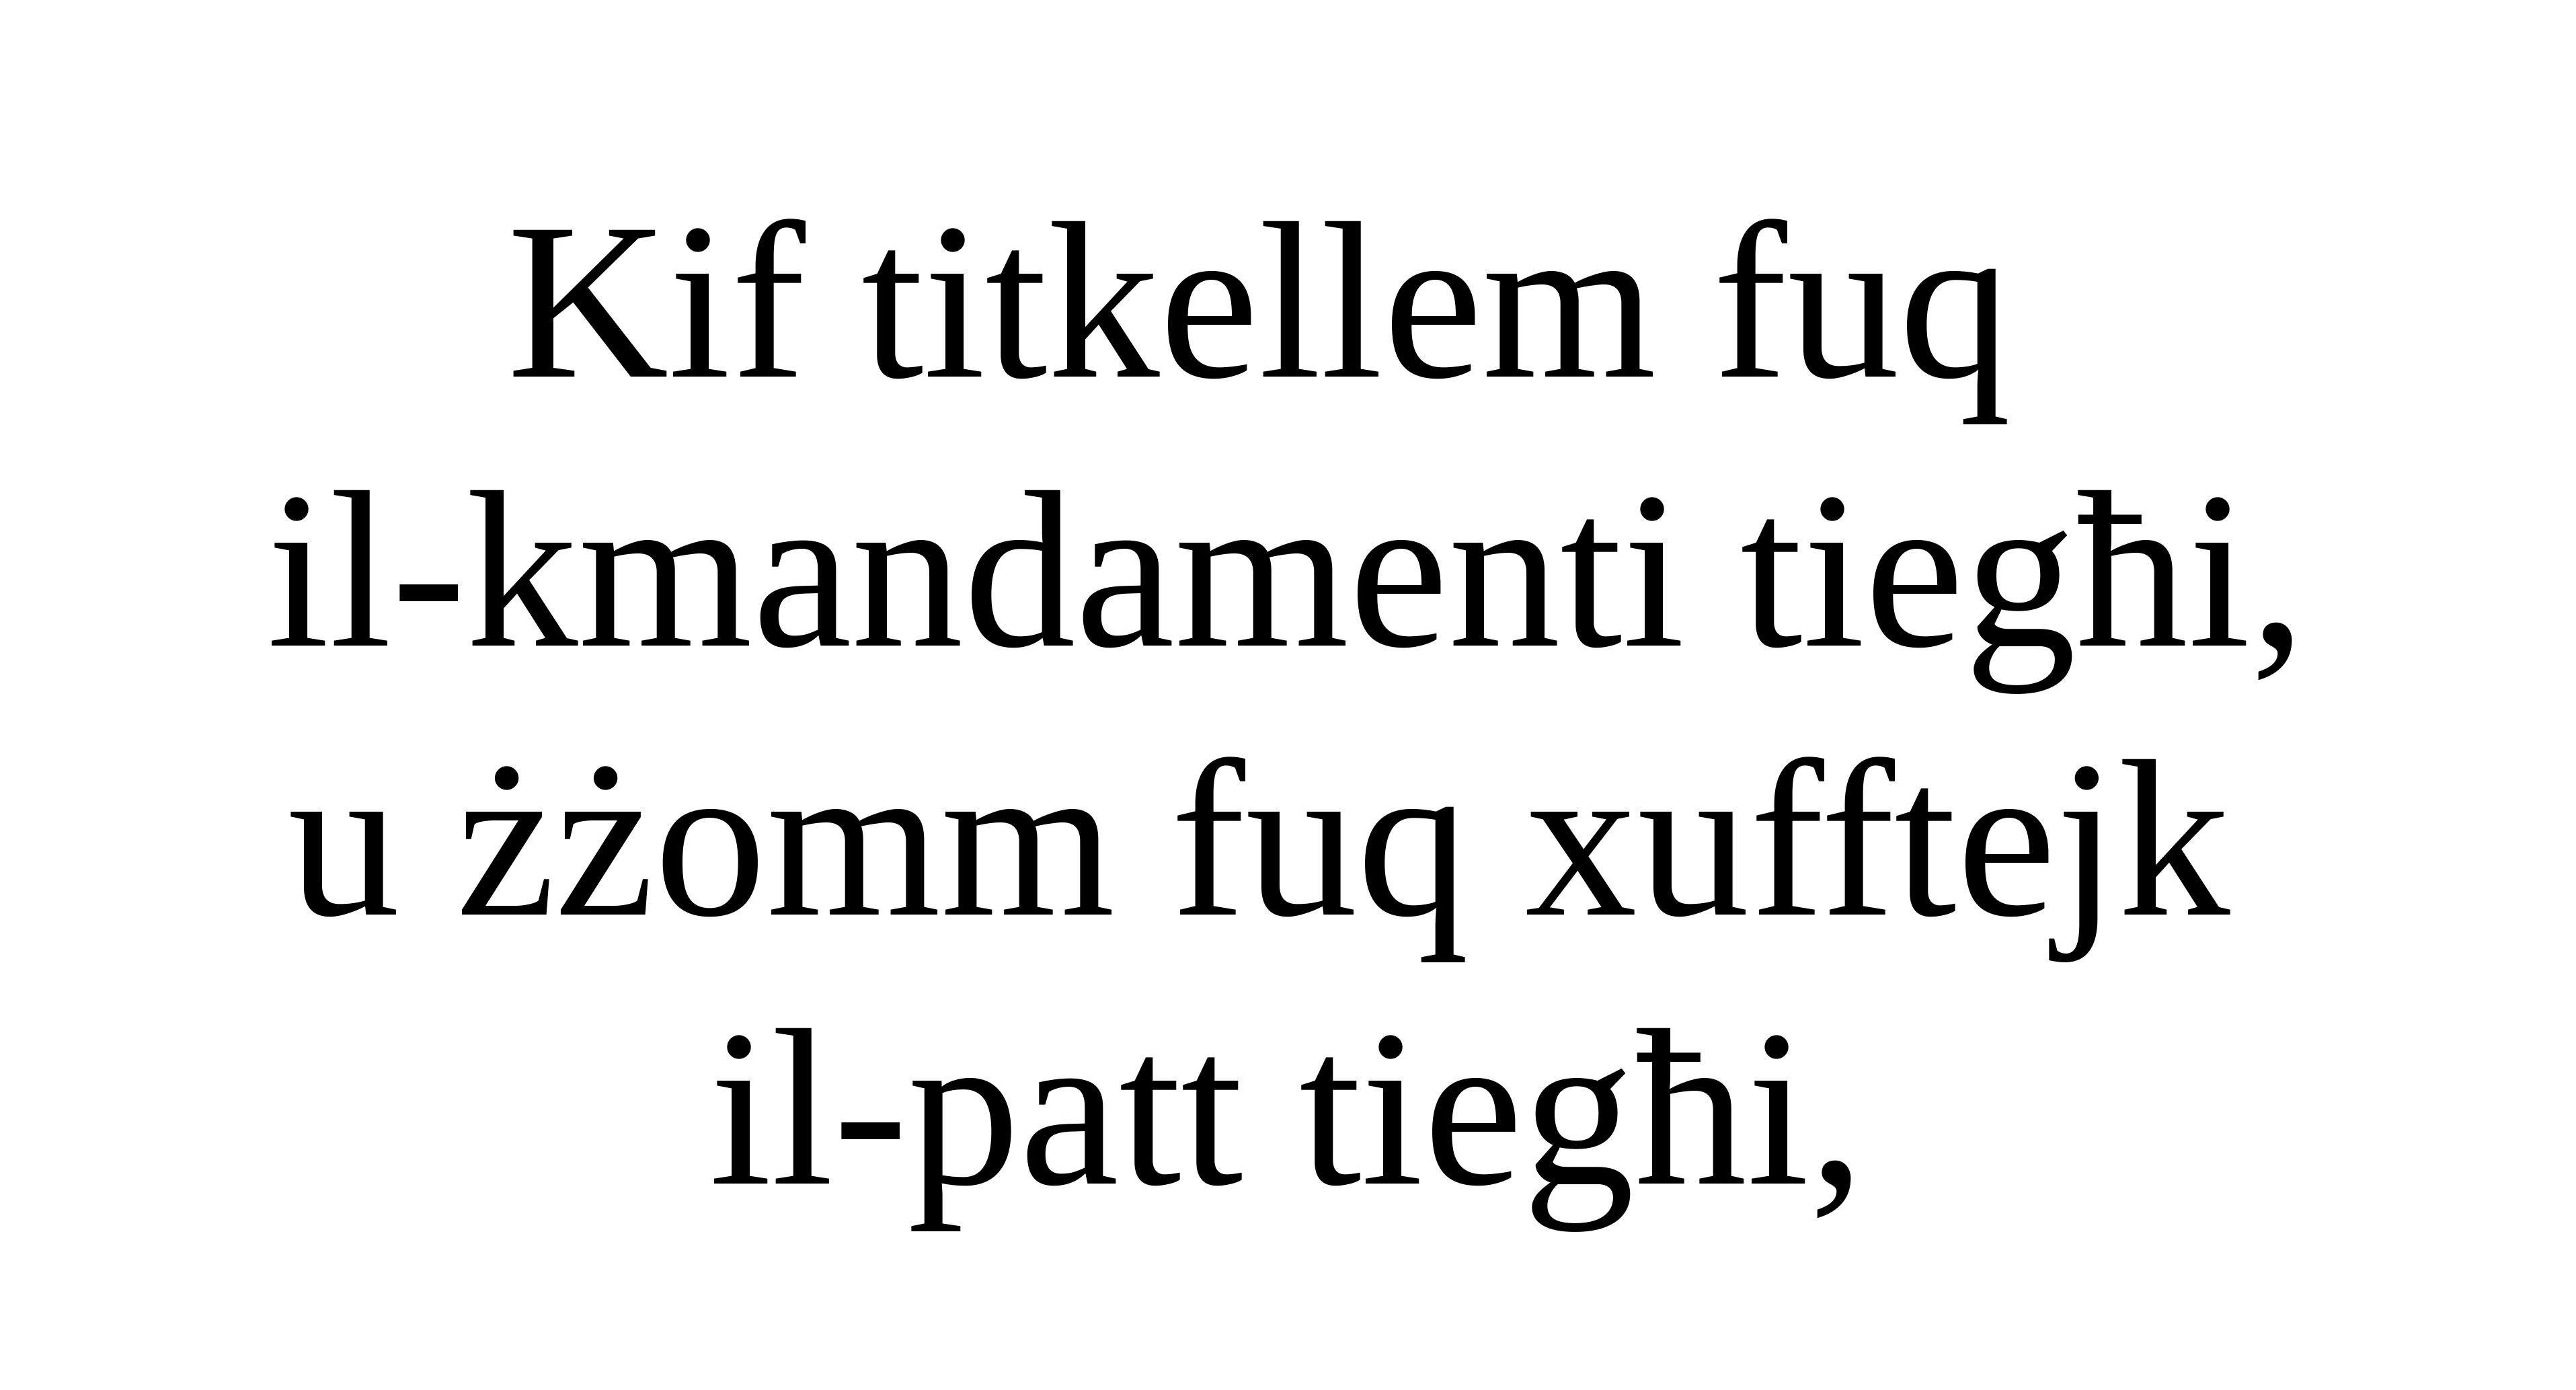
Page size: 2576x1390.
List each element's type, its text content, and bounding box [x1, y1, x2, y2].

text_box Kif titkellem fuq il-kmandamenti tiegħi, u żżomm fuq xufftejk il-patt tiegħi, [39, 141, 2537, 1240]
